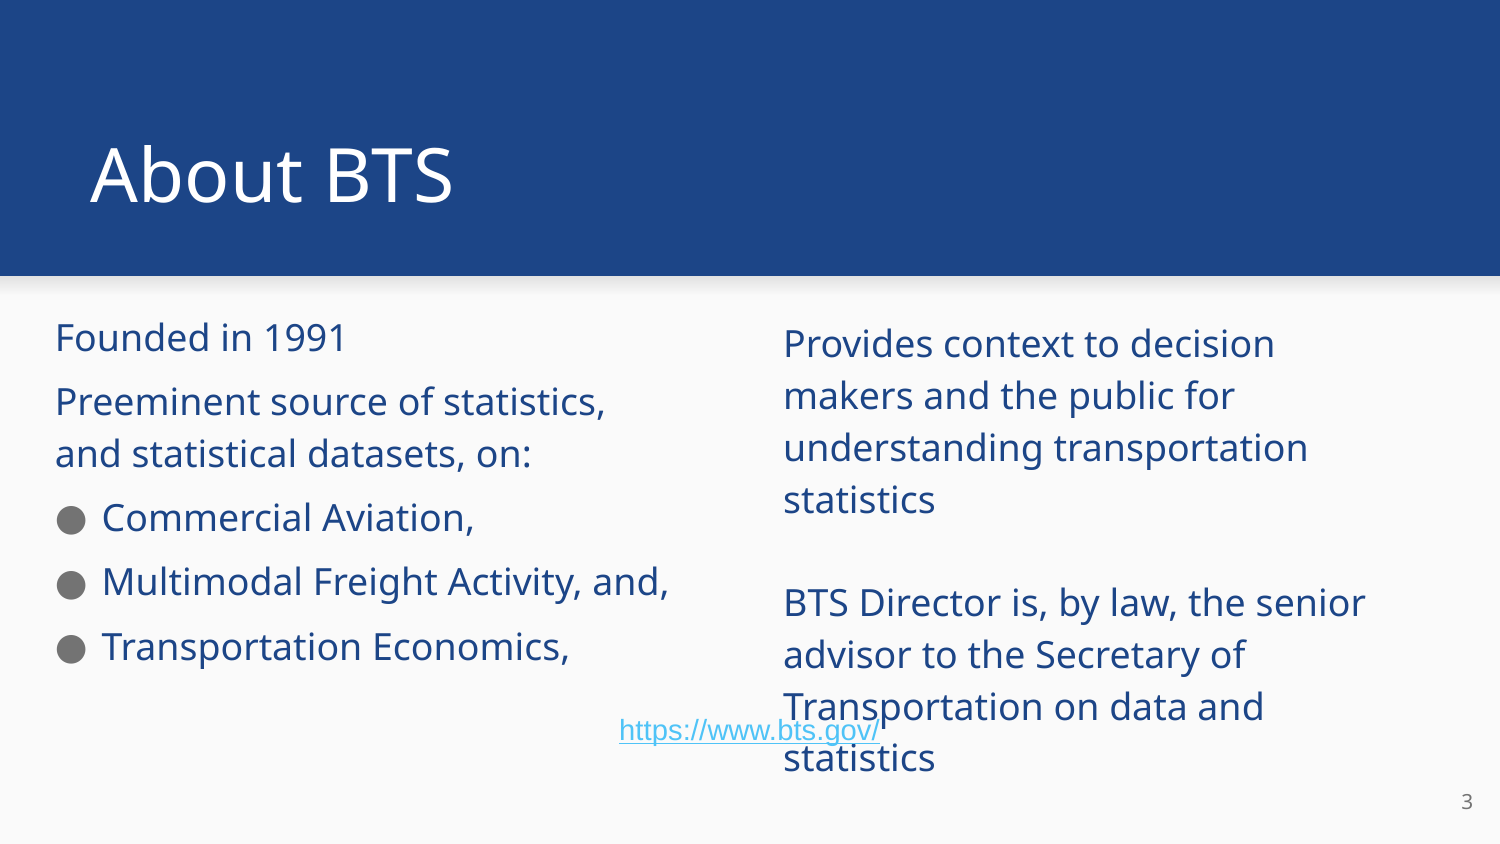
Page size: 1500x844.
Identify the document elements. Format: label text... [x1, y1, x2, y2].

text_box https://www.bts.gov/ [604, 704, 896, 754]
list Provides context to decision makers and the public for understanding transportation statistics BTS Director is, by law, the senior advisor to the Secretary of Transportation on data and statistics [768, 298, 1425, 695]
list Founded in 1991 Preeminent source of statistics, and statistical datasets, on: Commercial Aviation, Multimodal Freight Activity, and, Transportation Economics, [39, 298, 697, 695]
slide_number 3 [1398, 770, 1489, 835]
title About BTS [75, 106, 1425, 233]
